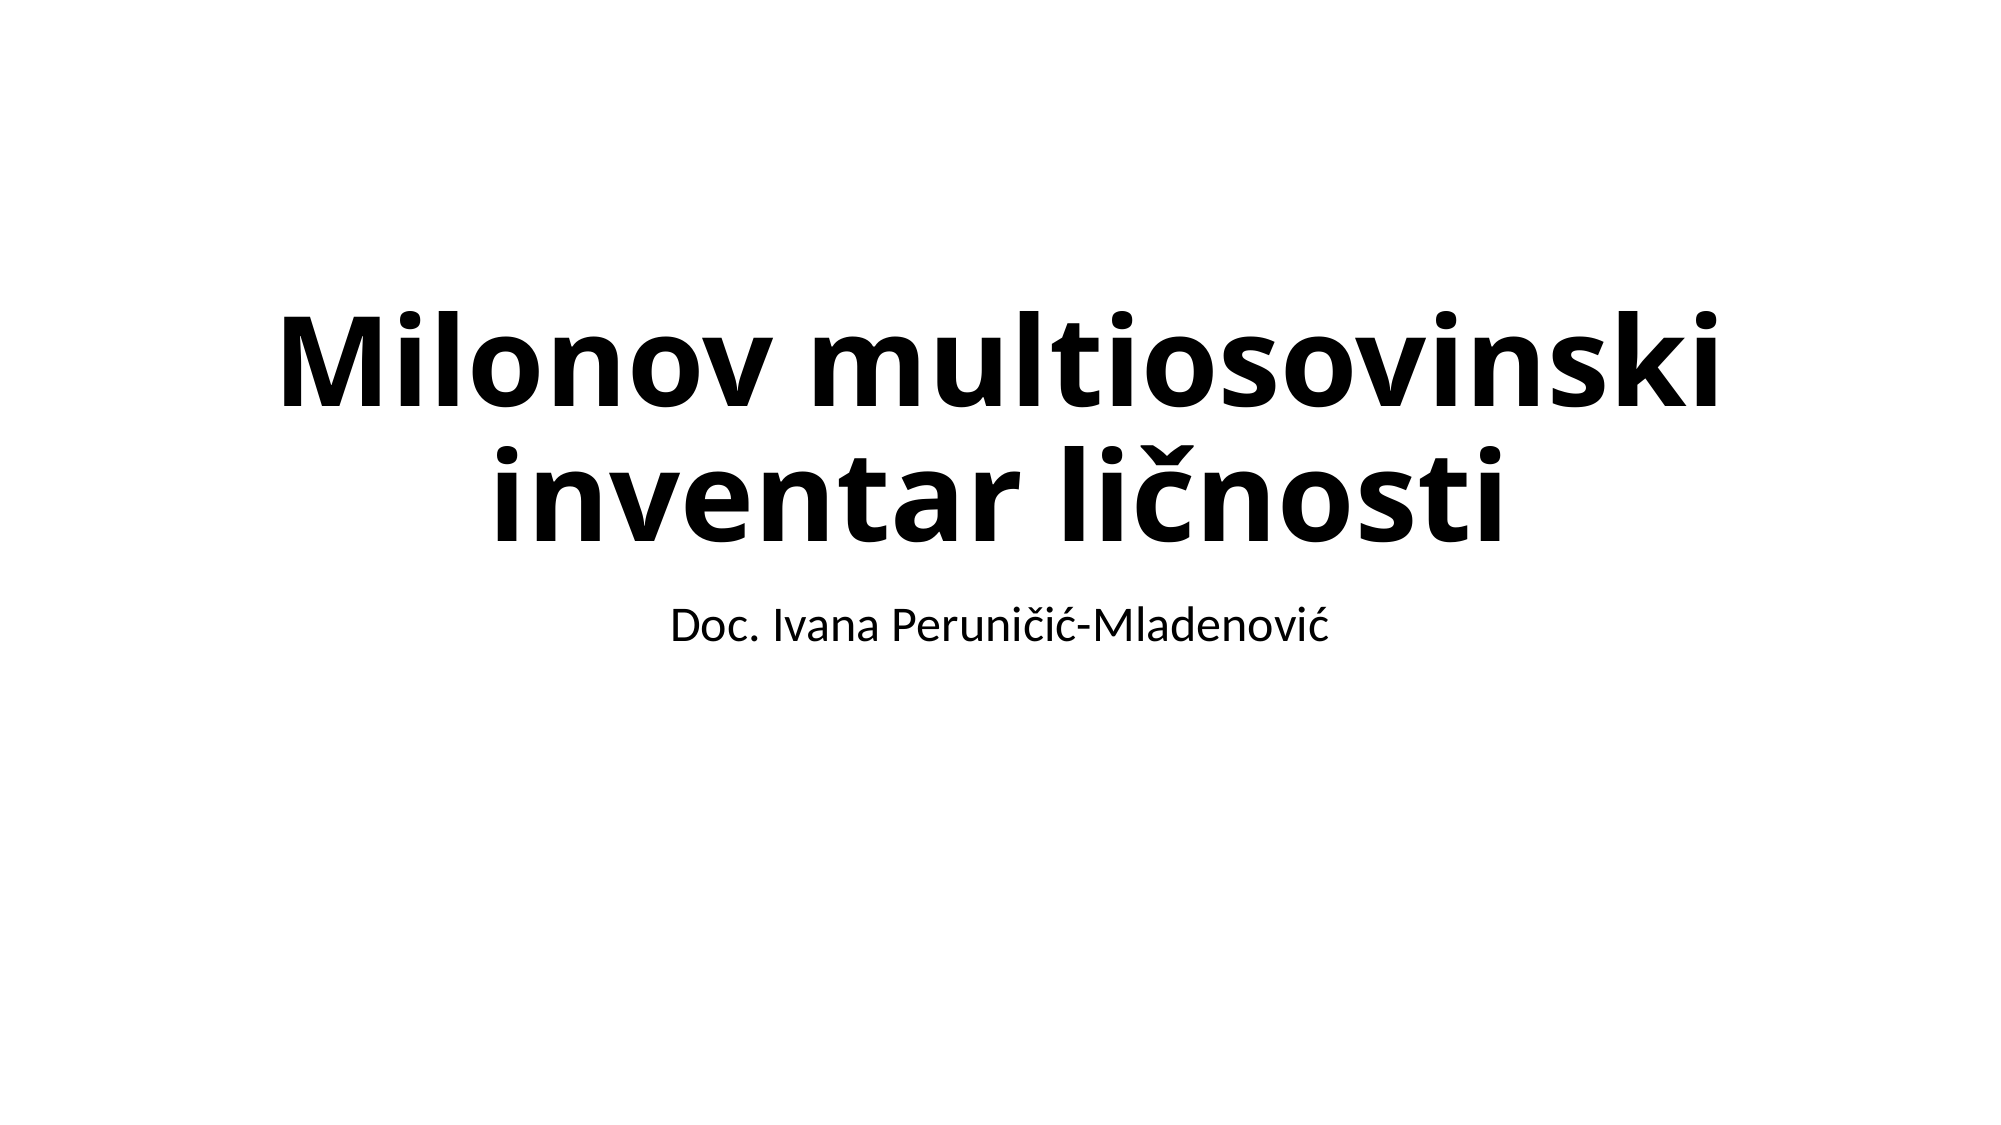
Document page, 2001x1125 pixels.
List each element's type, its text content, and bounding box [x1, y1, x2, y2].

subtitle Doc. Ivana Peruničić-Mladenović [249, 590, 1750, 863]
title Milonov multiosovinski inventar ličnosti [249, 184, 1750, 576]
